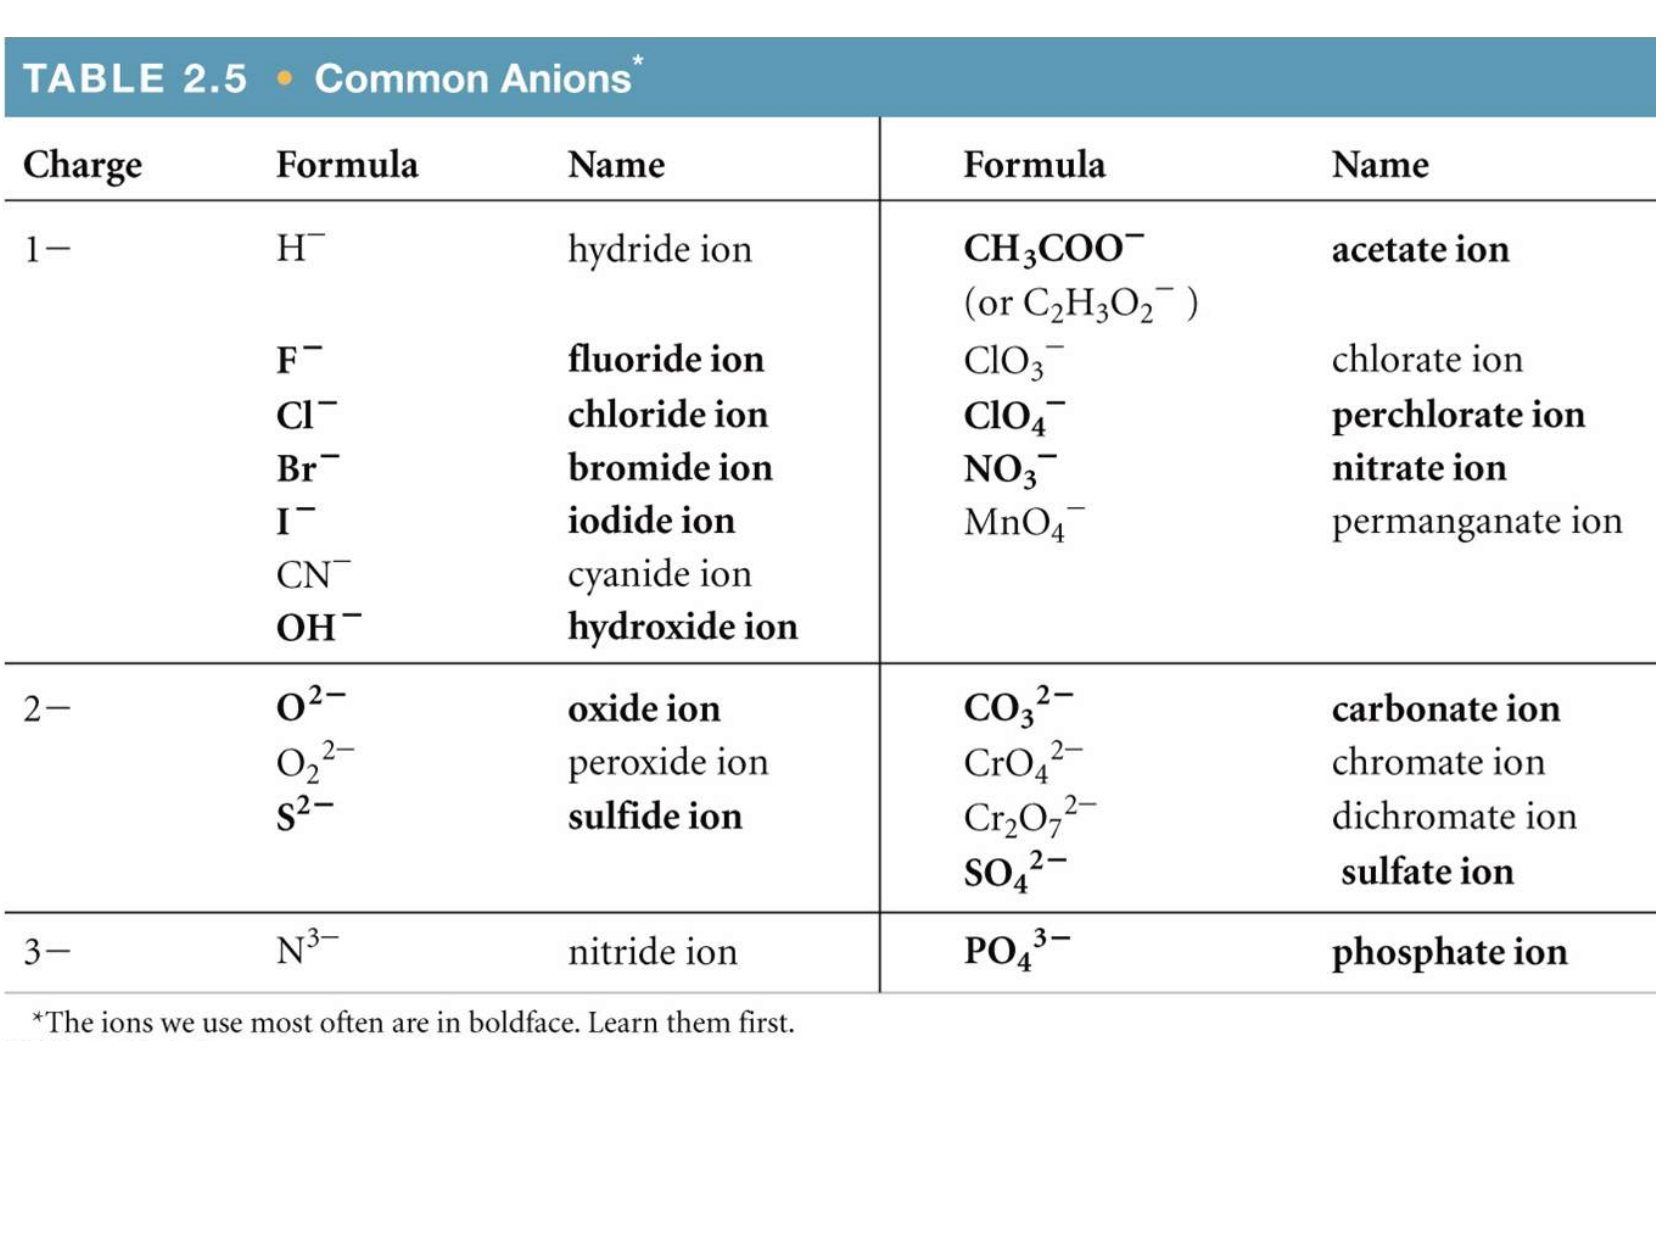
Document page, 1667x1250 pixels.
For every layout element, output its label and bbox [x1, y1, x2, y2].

picture [0, 36, 1656, 1041]
